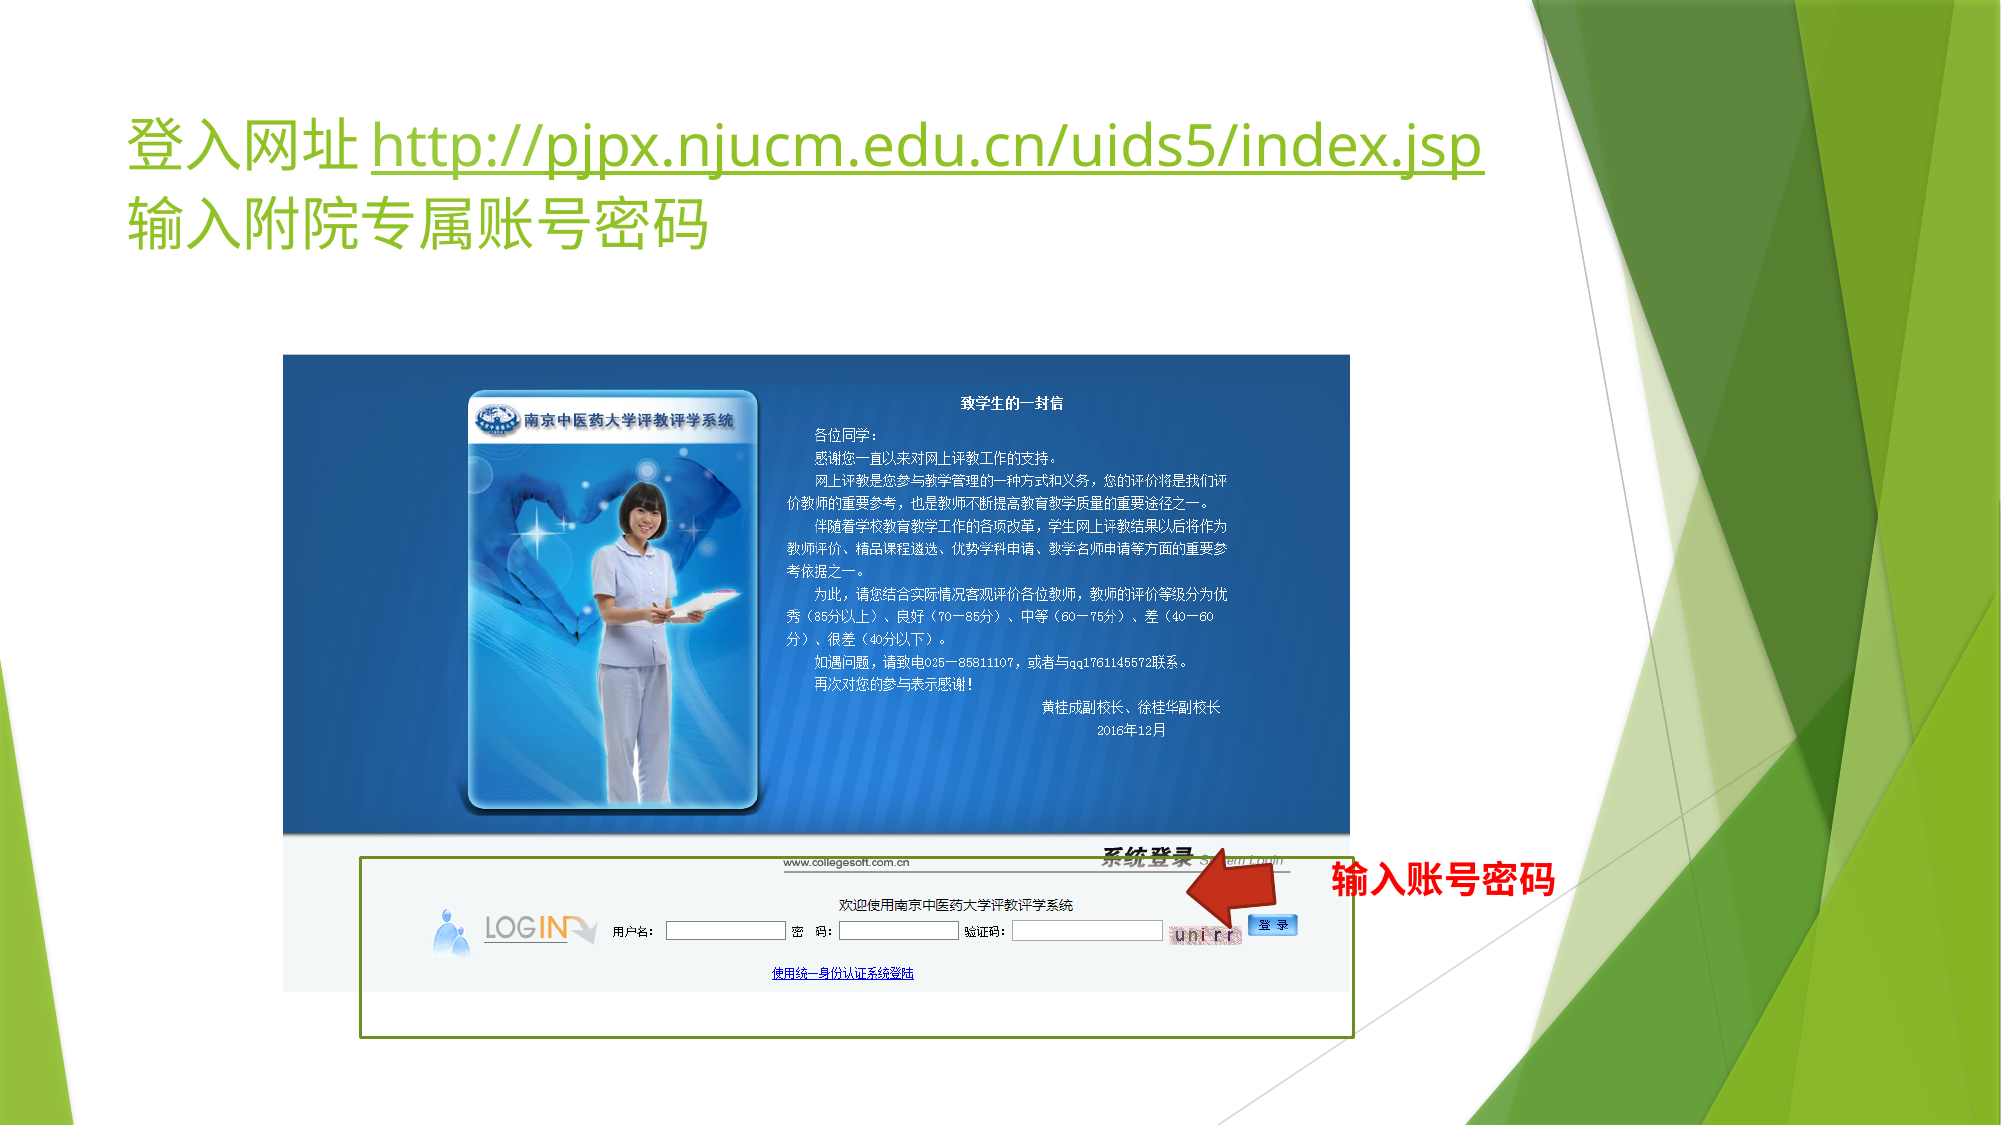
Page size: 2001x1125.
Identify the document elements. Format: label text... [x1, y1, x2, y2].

text_box 输入账号密码 [1356, 848, 1610, 909]
title 登入网址http://pjpx.njucm.edu.cn/uids5/index.jsp 输入附院专属账号密码 [111, 99, 1522, 317]
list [282, 353, 1350, 992]
text_box [359, 995, 1355, 1039]
